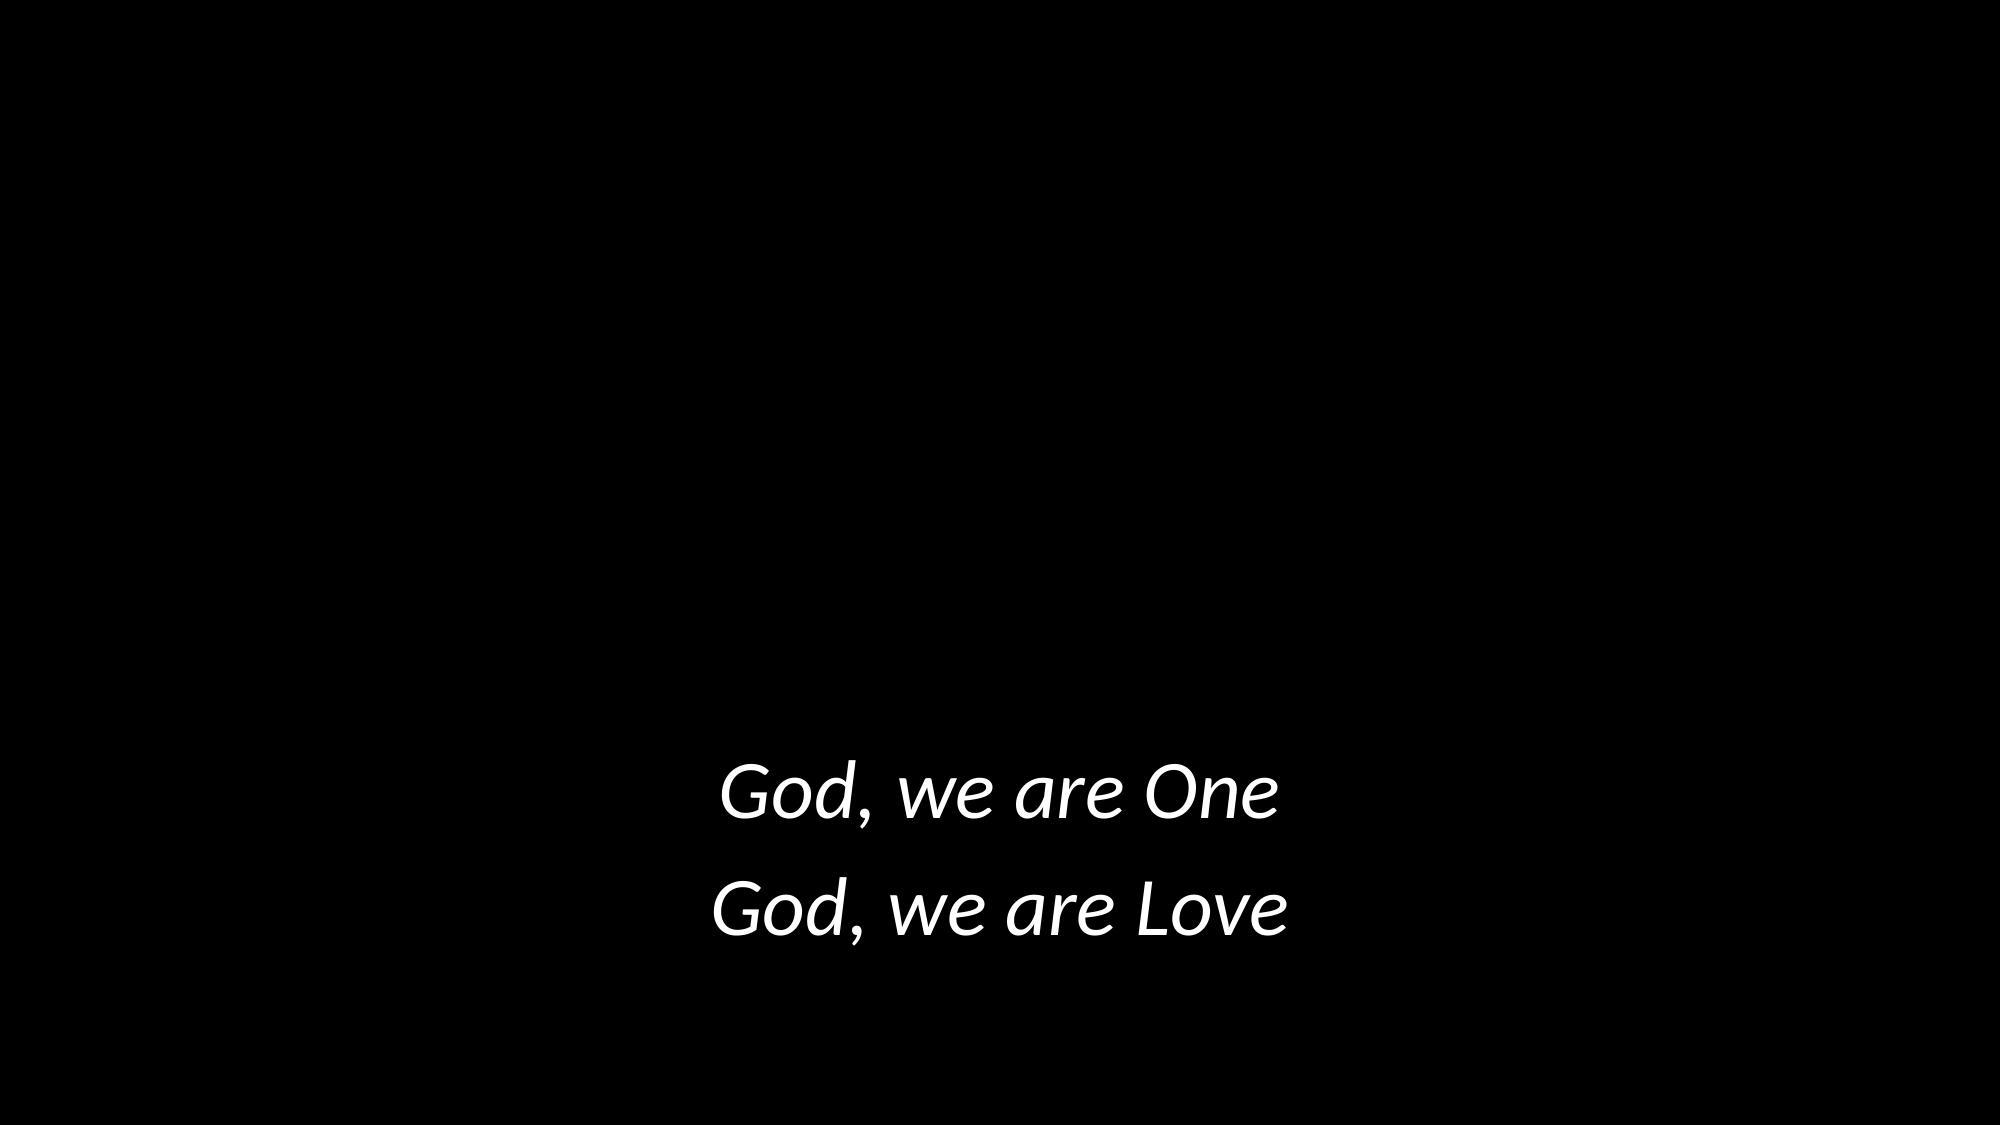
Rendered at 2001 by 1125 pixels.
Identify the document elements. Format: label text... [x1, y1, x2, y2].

subtitle God, we are One God, we are Love [0, 562, 2000, 1125]
